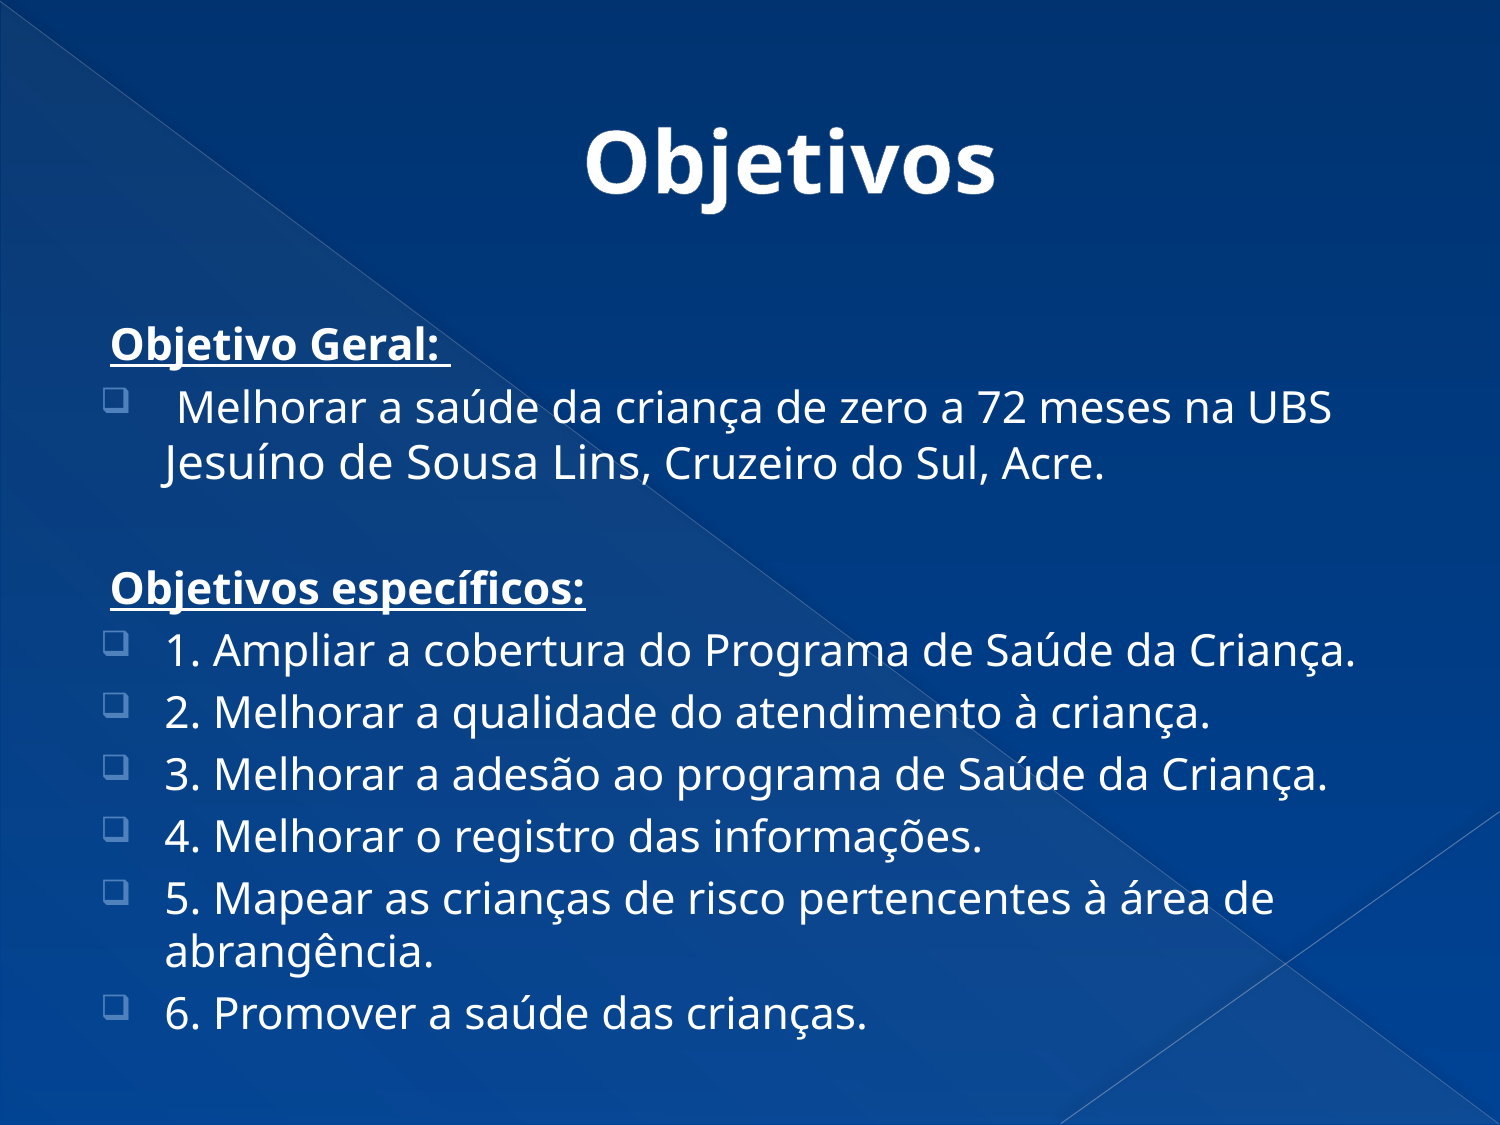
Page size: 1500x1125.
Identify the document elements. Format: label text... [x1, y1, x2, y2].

title Objetivos [75, 43, 1425, 274]
list Objetivo Geral: Melhorar a saúde da criança de zero a 72 meses na UBS Jesuíno de Sousa Lins, Cruzeiro do Sul, Acre. Objetivos específicos: 1. Ampliar a cobertura do Programa de Saúde da Criança. 2. Melhorar a qualidade do atendimento à criança. 3. Melhorar a adesão ao programa de Saúde da Criança. 4. Melhorar o registro das informações. 5. Mapear as crianças de risco pertencentes à área de abrangência. 6. Promover a saúde das crianças. [75, 308, 1425, 1059]
